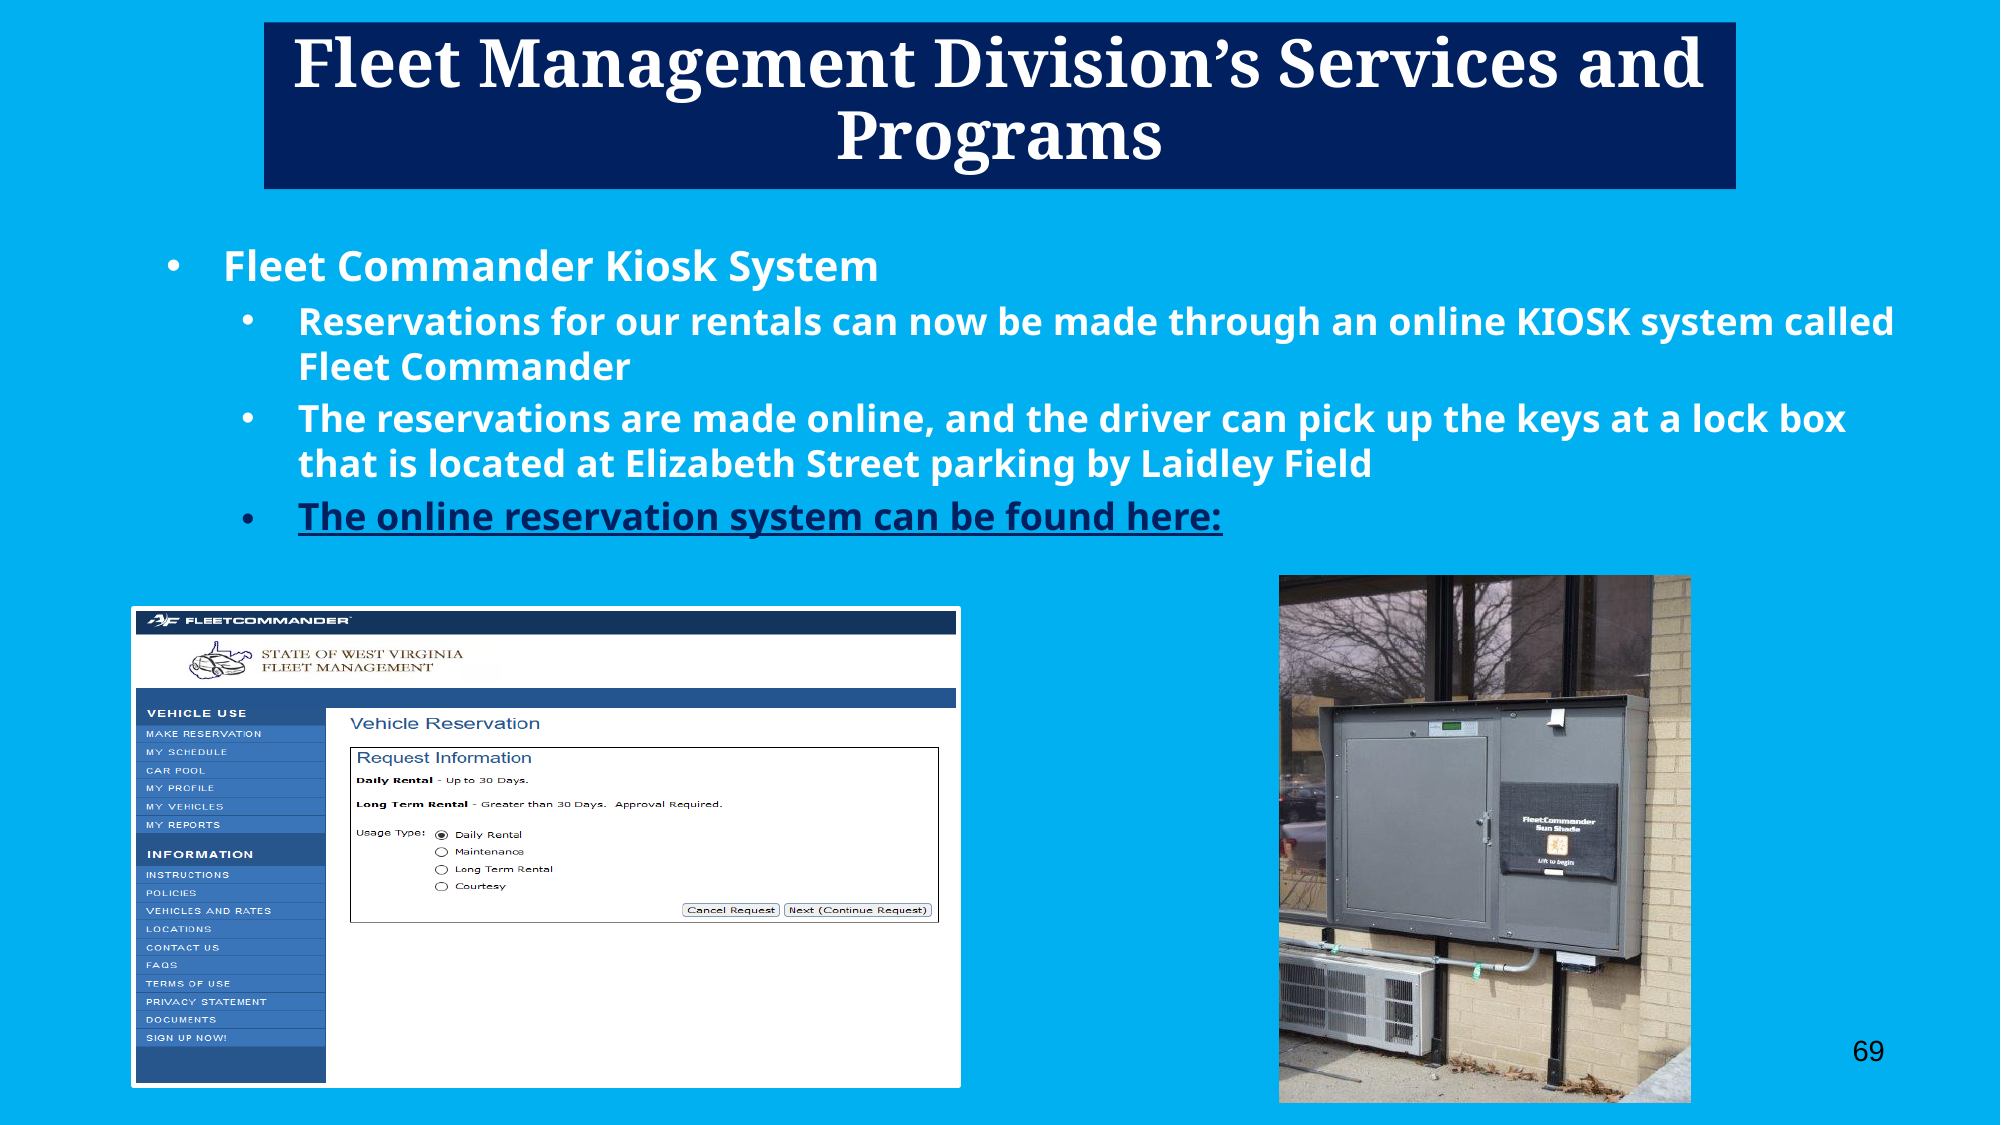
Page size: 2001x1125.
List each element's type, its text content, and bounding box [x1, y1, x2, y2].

subtitle Fleet Commander Kiosk System Reservations for our rentals can now be made through an online KIOSK system called Fleet Commander The reservations are made online, and the driver can pick up the keys at a lock box that is located at Elizabeth Street parking by Laidley Field The online reservation system can be found here: [0, 232, 1927, 804]
picture [135, 610, 957, 1084]
picture [1280, 576, 1690, 1102]
slide_number 69 [1691, 1024, 1900, 1103]
title Fleet Management Division’s Services and Programs [264, 22, 1736, 190]
